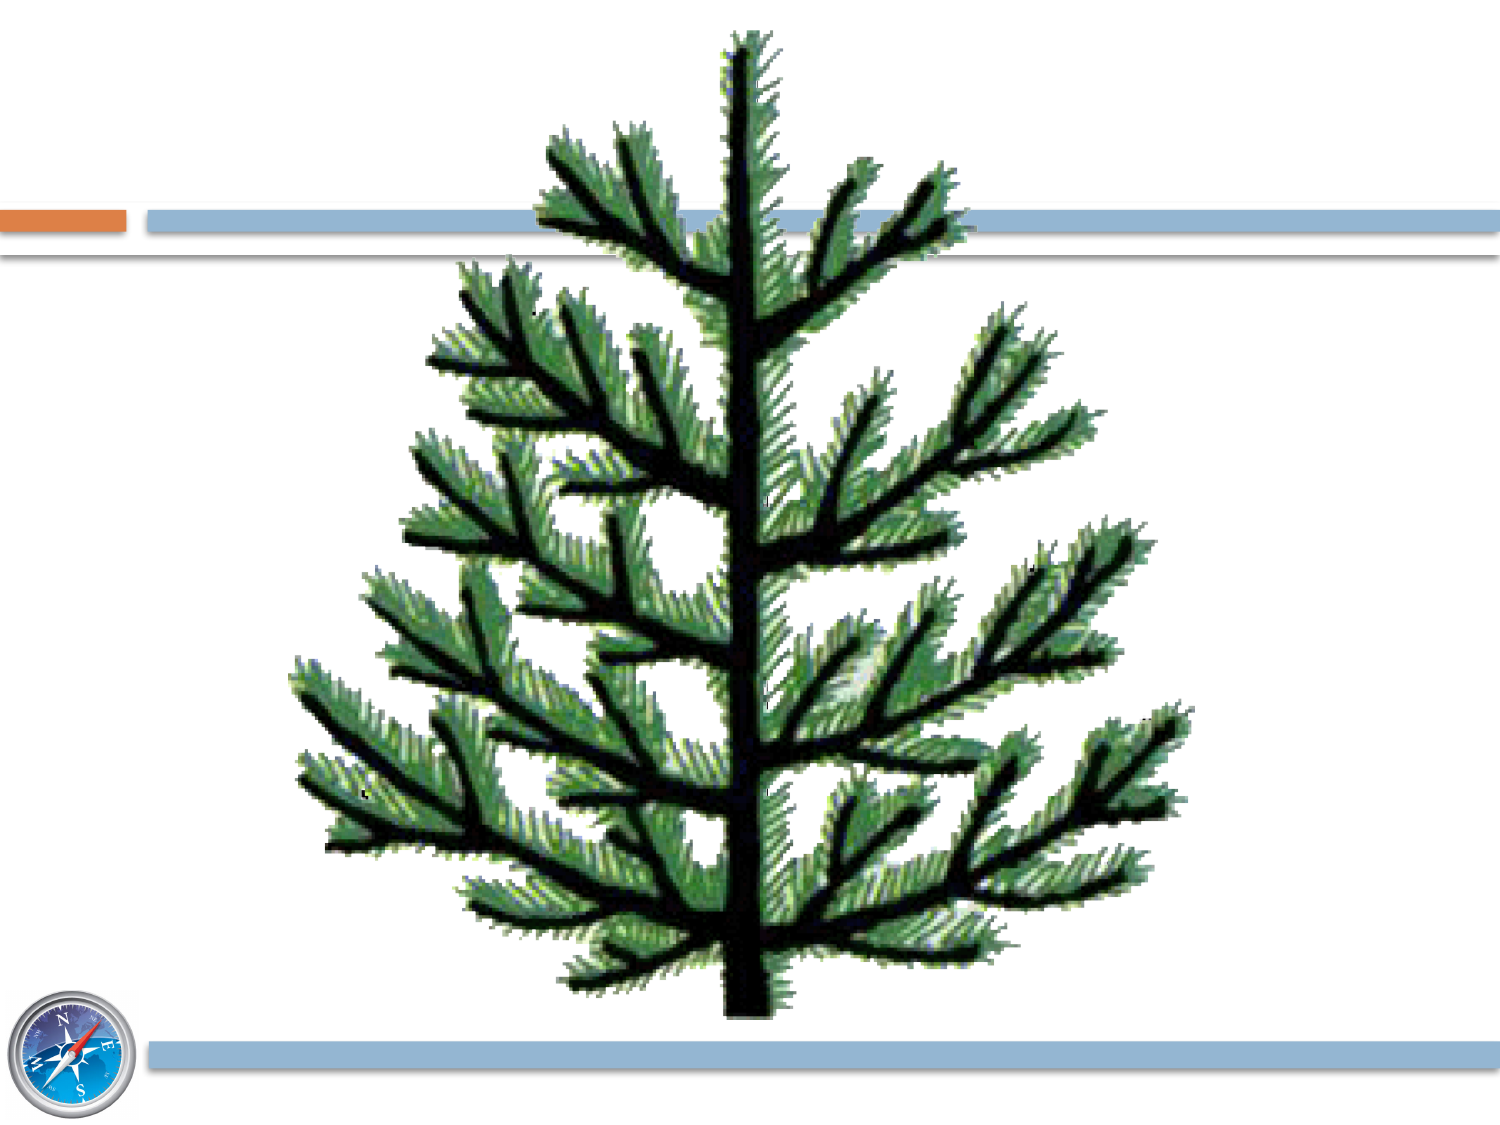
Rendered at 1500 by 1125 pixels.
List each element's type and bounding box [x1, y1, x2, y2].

list [287, 23, 1195, 1021]
